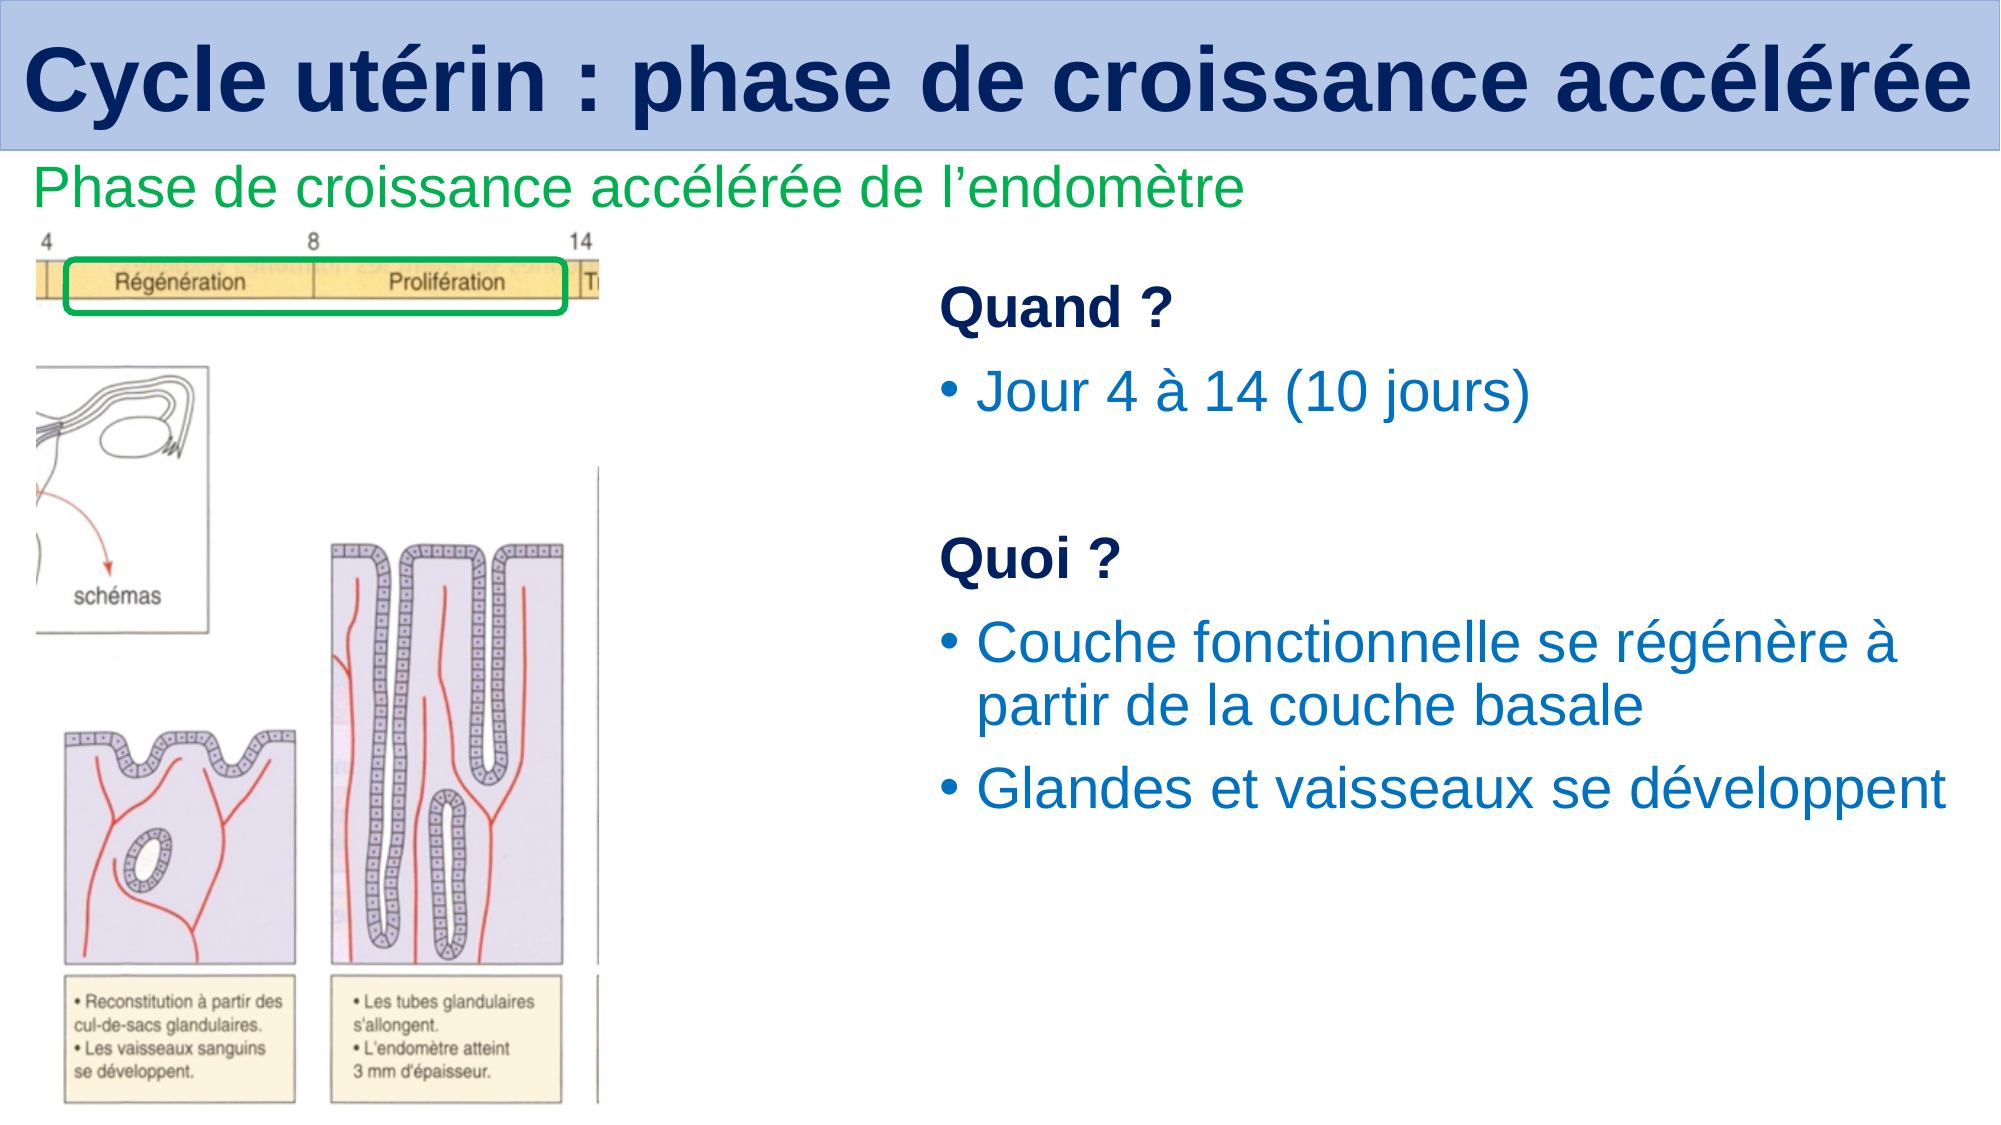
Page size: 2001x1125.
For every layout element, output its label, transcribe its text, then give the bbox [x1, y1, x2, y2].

picture [36, 219, 600, 1125]
text_box Quand ? Jour 4 à 14 (10 jours) Quoi ? Couche fonctionnelle se régénère à partir de la couche basale Glandes et vaisseaux se développent [924, 269, 1964, 1125]
text_box Cycle utérin : phase de croissance accélérée [0, 0, 2000, 151]
list Phase de croissance accélérée de l’endomètre [17, 149, 1332, 390]
